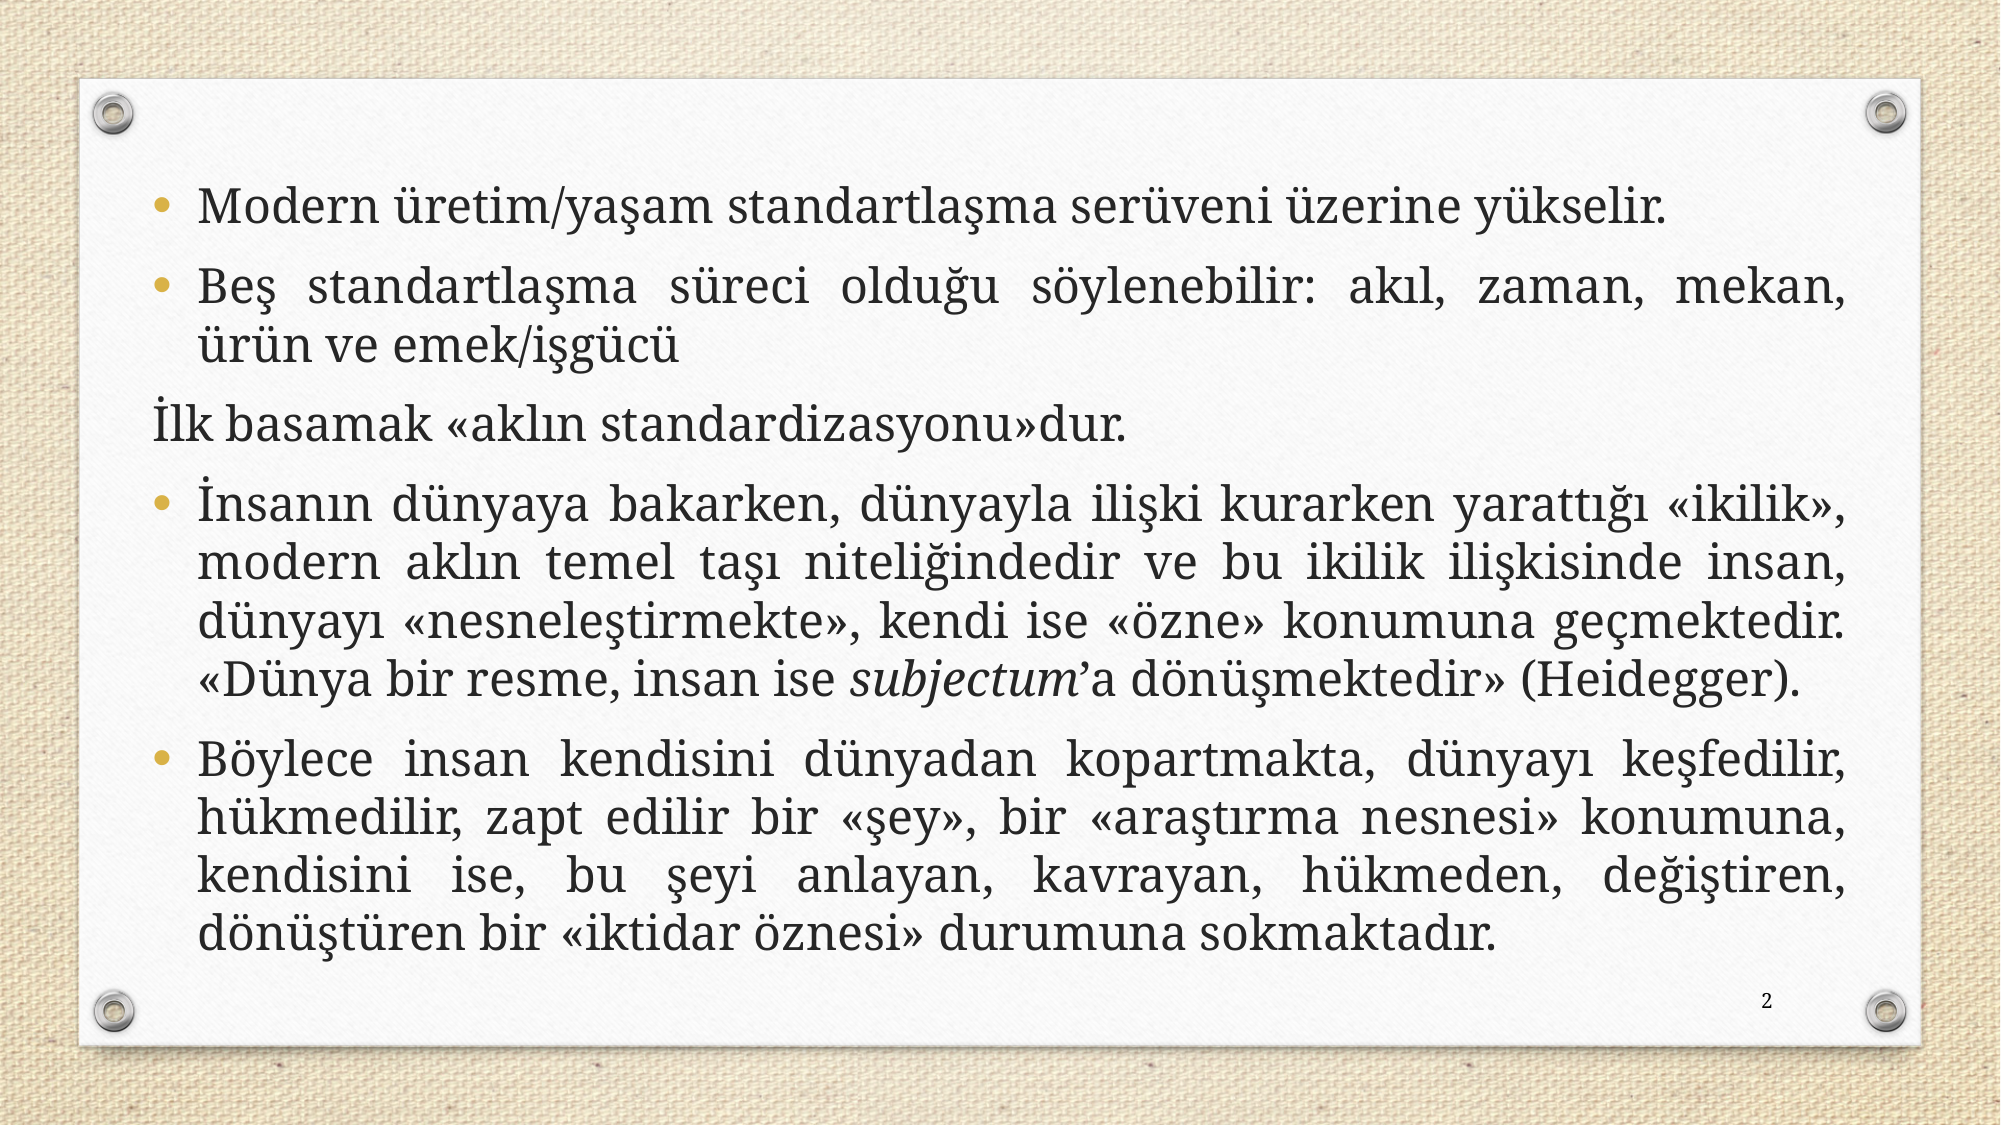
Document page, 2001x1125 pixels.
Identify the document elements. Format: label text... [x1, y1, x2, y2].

list Modern üretim/yaşam standartlaşma serüveni üzerine yükselir. Beş standartlaşma süreci olduğu söylenebilir: akıl, zaman, mekan, ürün ve emek/işgücü İlk basamak «aklın standardizasyonu»dur. İnsanın dünyaya bakarken, dünyayla ilişki kurarken yarattığı «ikilik», modern aklın temel taşı niteliğindedir ve bu ikilik ilişkisinde insan, dünyayı «nesneleştirmekte», kendi ise «özne» konumuna geçmektedir. «Dünya bir resme, insan ise subjectum’a dönüşmektedir» (Heidegger). Böylece insan kendisini dünyadan kopartmakta, dünyayı keşfedilir, hükmedilir, zapt edilir bir «şey», bir «araştırma nesnesi» konumuna, kendisini ise, bu şeyi anlayan, kavrayan, hükmeden, değiştiren, dönüştüren bir «iktidar öznesi» durumuna sokmaktadır. [137, 88, 1863, 1014]
picture [0, 0, 2001, 1125]
slide_number 2 [1698, 979, 1788, 1025]
